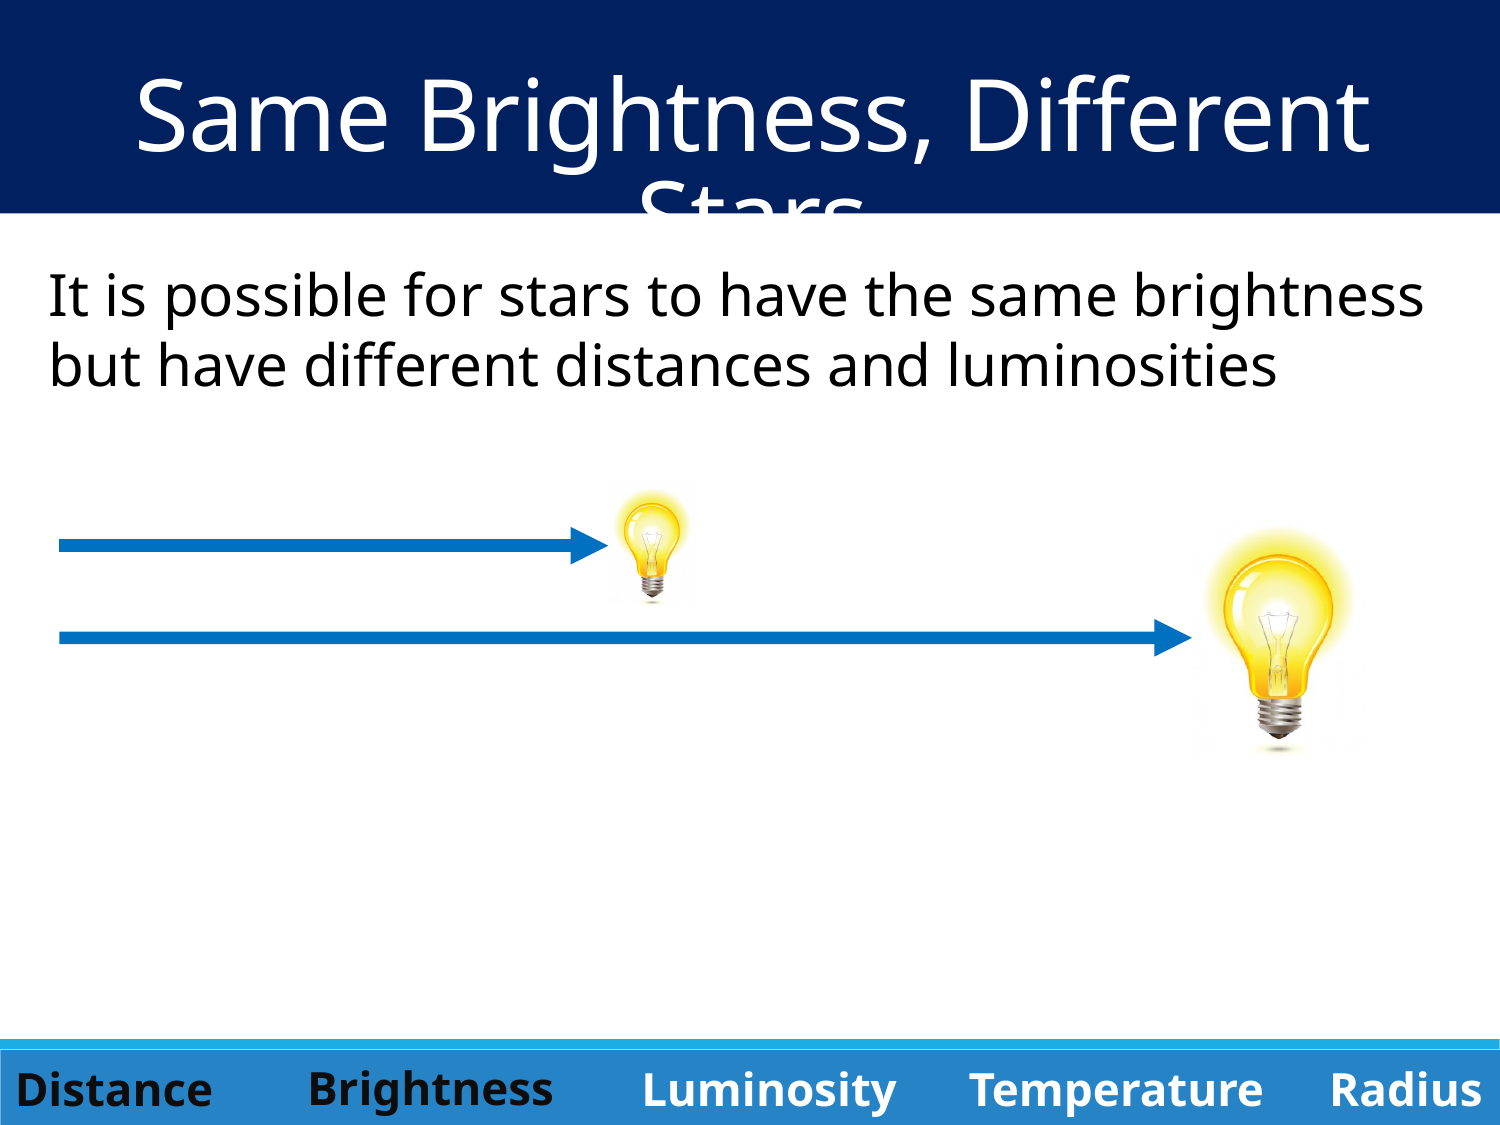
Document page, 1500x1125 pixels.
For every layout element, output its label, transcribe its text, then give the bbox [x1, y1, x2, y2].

text_box Brightness [292, 1052, 569, 1122]
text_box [58, 519, 1365, 757]
text_box Luminosity [626, 1053, 912, 1123]
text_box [58, 485, 696, 519]
text_box Same Brightness, Different Stars [4, 62, 1500, 189]
text_box It is possible for stars to have the same brightness but have different distances and luminosities [34, 251, 1466, 406]
text_box Temperature [953, 1053, 1279, 1123]
text_box [0, 0, 1500, 215]
text_box Distance [0, 1053, 229, 1123]
text_box Radius [1314, 1053, 1498, 1123]
